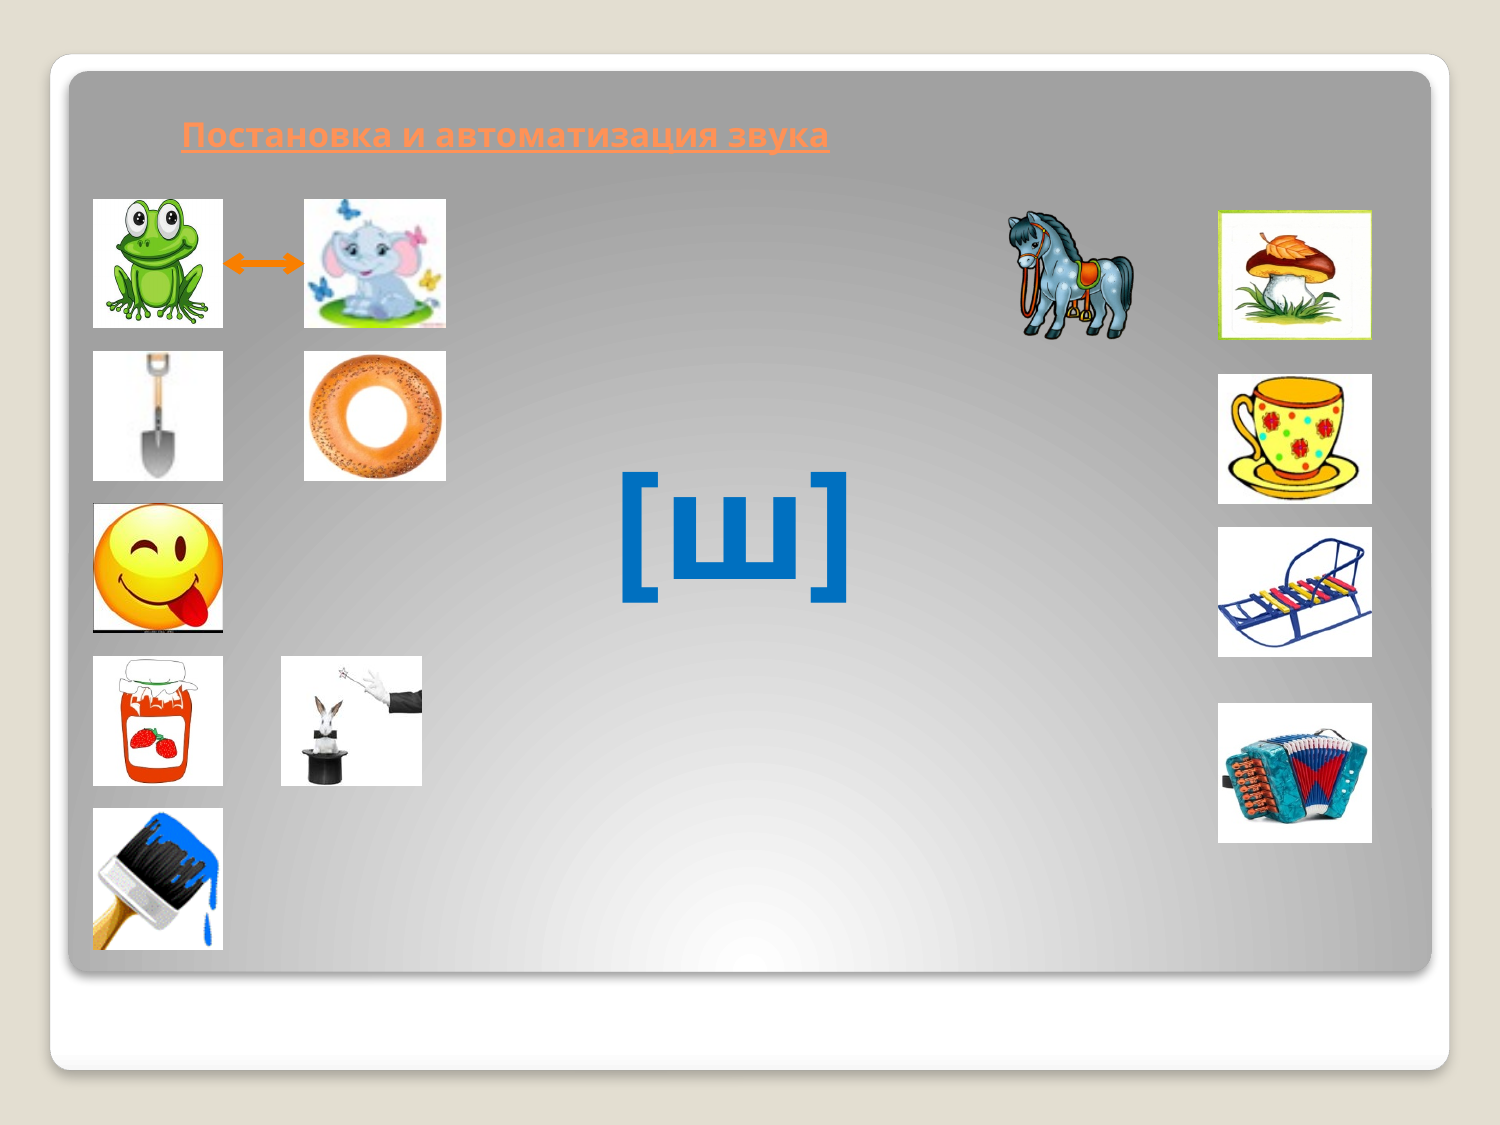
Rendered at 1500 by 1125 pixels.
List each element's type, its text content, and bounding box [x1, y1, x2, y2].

picture [93, 503, 223, 634]
picture [1218, 210, 1372, 341]
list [1007, 210, 1134, 340]
picture [1218, 702, 1372, 844]
list [84, 222, 730, 961]
picture [93, 198, 223, 329]
picture [93, 656, 223, 786]
picture [93, 808, 223, 950]
picture [93, 351, 223, 481]
picture [280, 656, 423, 786]
picture [1218, 527, 1372, 657]
picture [304, 351, 446, 481]
text_box [ш] [597, 421, 961, 617]
title Постановка и автоматизация звука [82, 93, 1425, 164]
picture [304, 198, 446, 329]
picture [1218, 374, 1372, 505]
